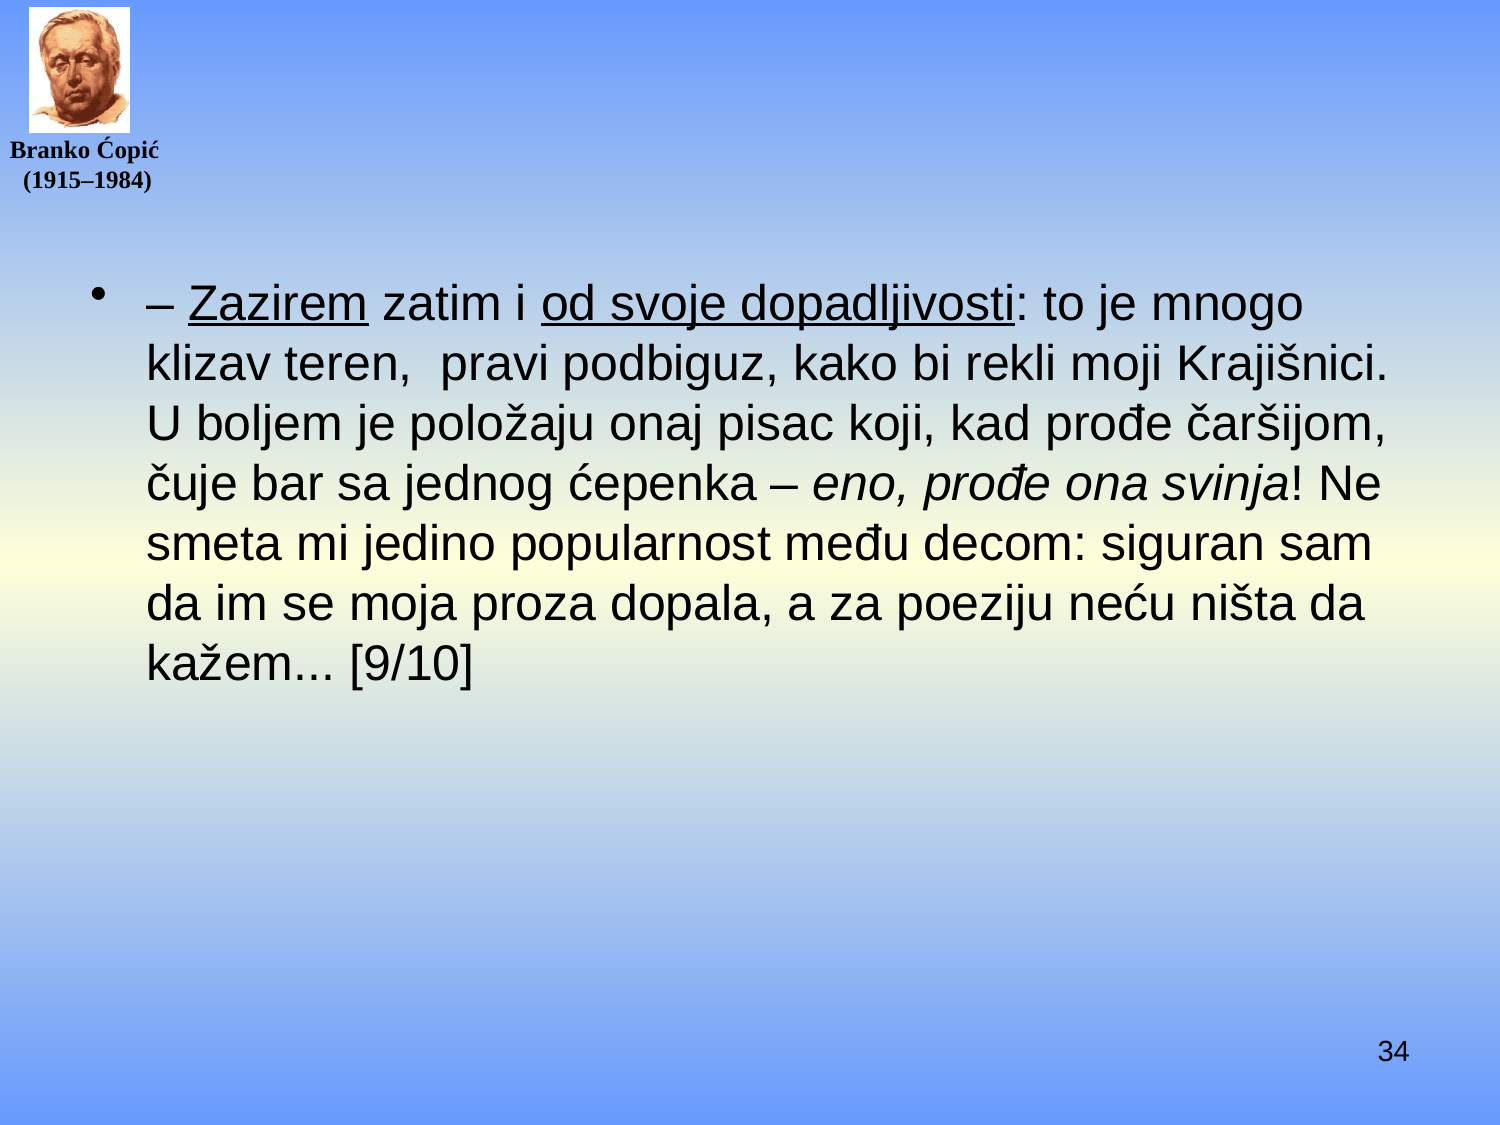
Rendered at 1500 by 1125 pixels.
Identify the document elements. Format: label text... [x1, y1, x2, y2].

picture [29, 6, 130, 133]
text_box Branko Ćopić (1915–1984) [0, 125, 181, 201]
list – Zazirem zatim i od svoje dopadljivosti: to je mnogo klizav teren, pravi podbiguz, kako bi rekli moji Krajišnici. U boljem je položaju onај pisac koji, kad prođe čaršijom, čuje bar sa jednog ćepenka – eno, prođe ona svinja! Ne smeta mi jedino popularnost među decom: siguran sam da im se moja proza dopala, a za poeziju neću ništa da kažem... [9/10] [75, 262, 1425, 1005]
slide_number 34 [1074, 1024, 1426, 1103]
